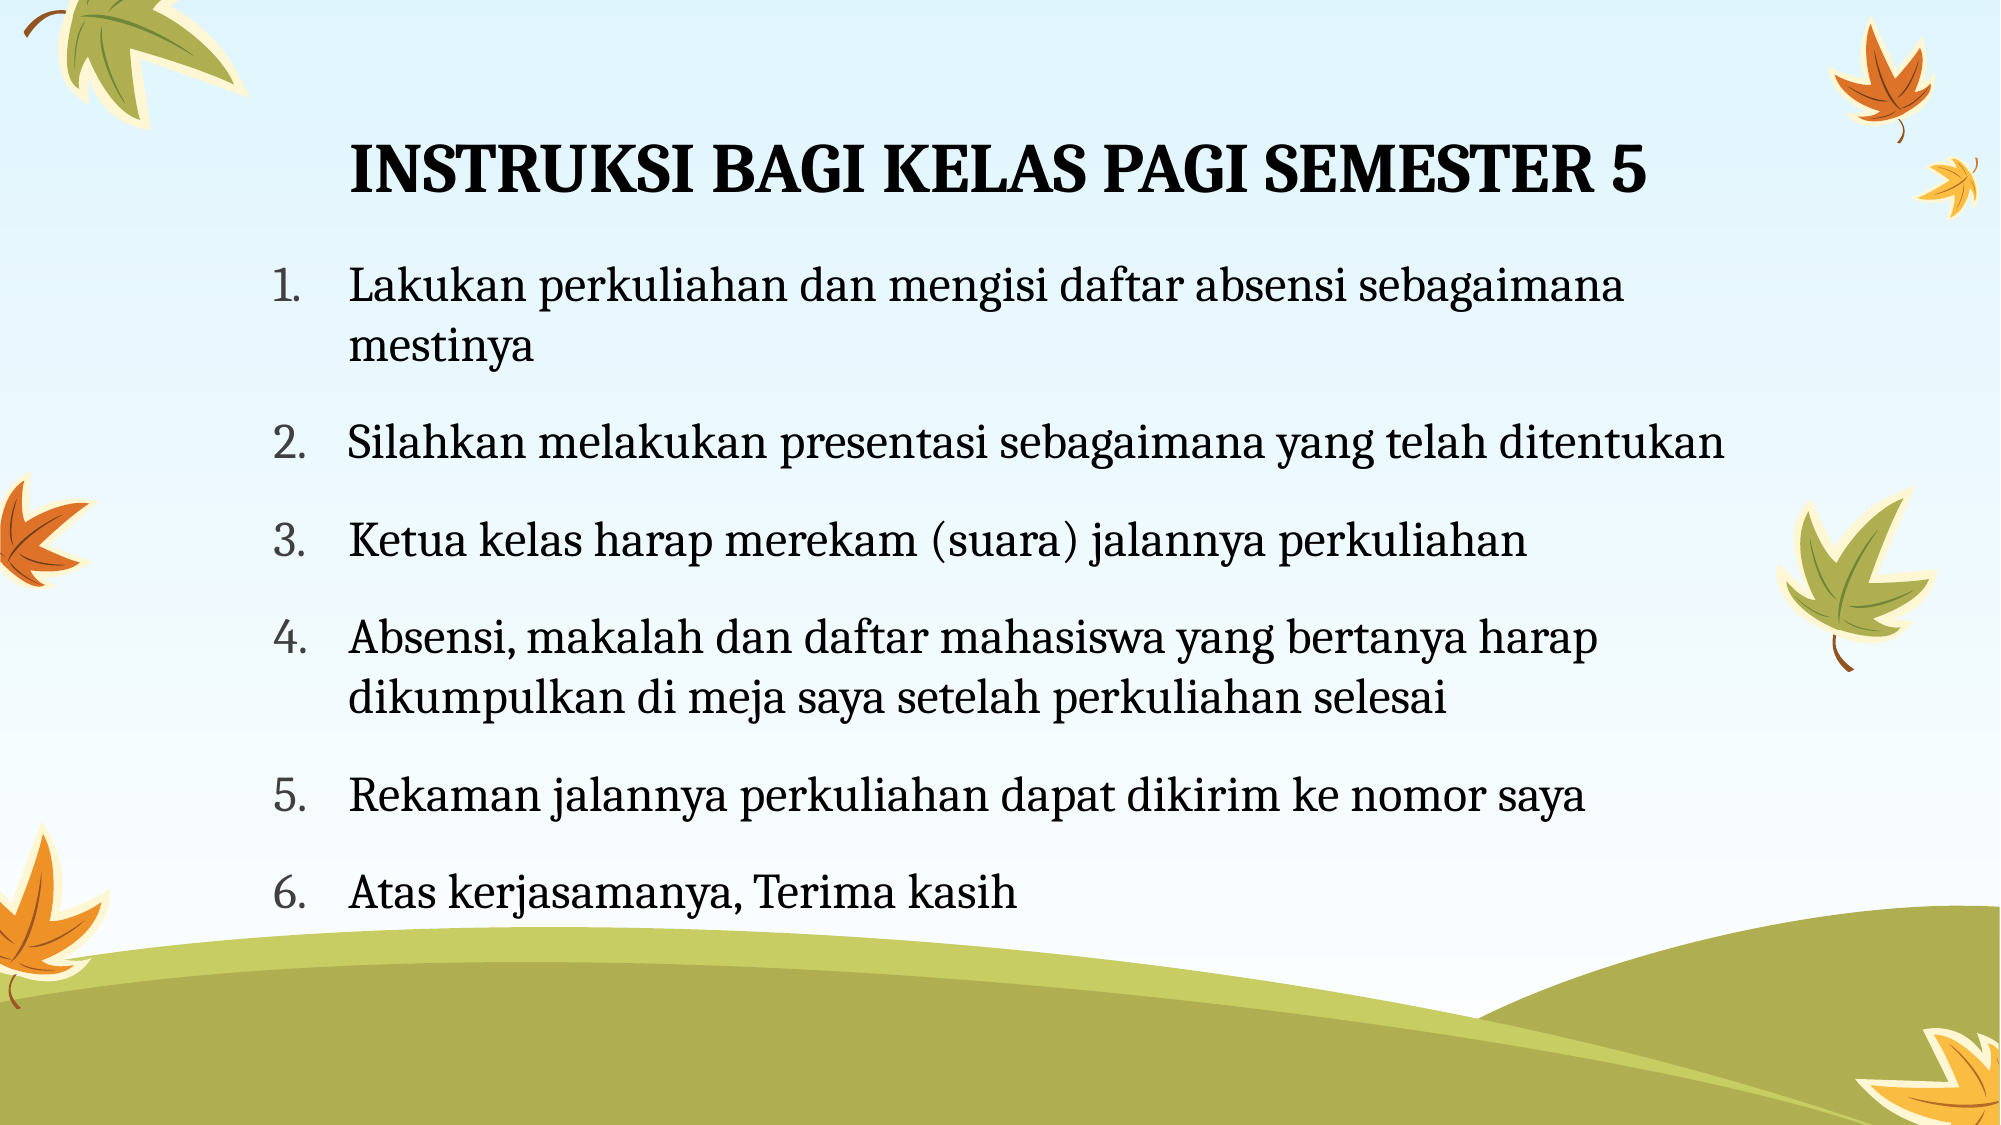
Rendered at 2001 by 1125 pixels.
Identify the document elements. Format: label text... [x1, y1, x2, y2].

list Lakukan perkuliahan dan mengisi daftar absensi sebagaimana mestinya Silahkan melakukan presentasi sebagaimana yang telah ditentukan Ketua kelas harap merekam (suara) jalannya perkuliahan Absensi, makalah dan daftar mahasiswa yang bertanya harap dikumpulkan di meja saya setelah perkuliahan selesai Rekaman jalannya perkuliahan dapat dikirim ke nomor saya Atas kerjasamanya, Terima kasih [250, 243, 1800, 925]
title INSTRUKSI BAGI KELAS PAGI SEMESTER 5 [249, 12, 1749, 216]
